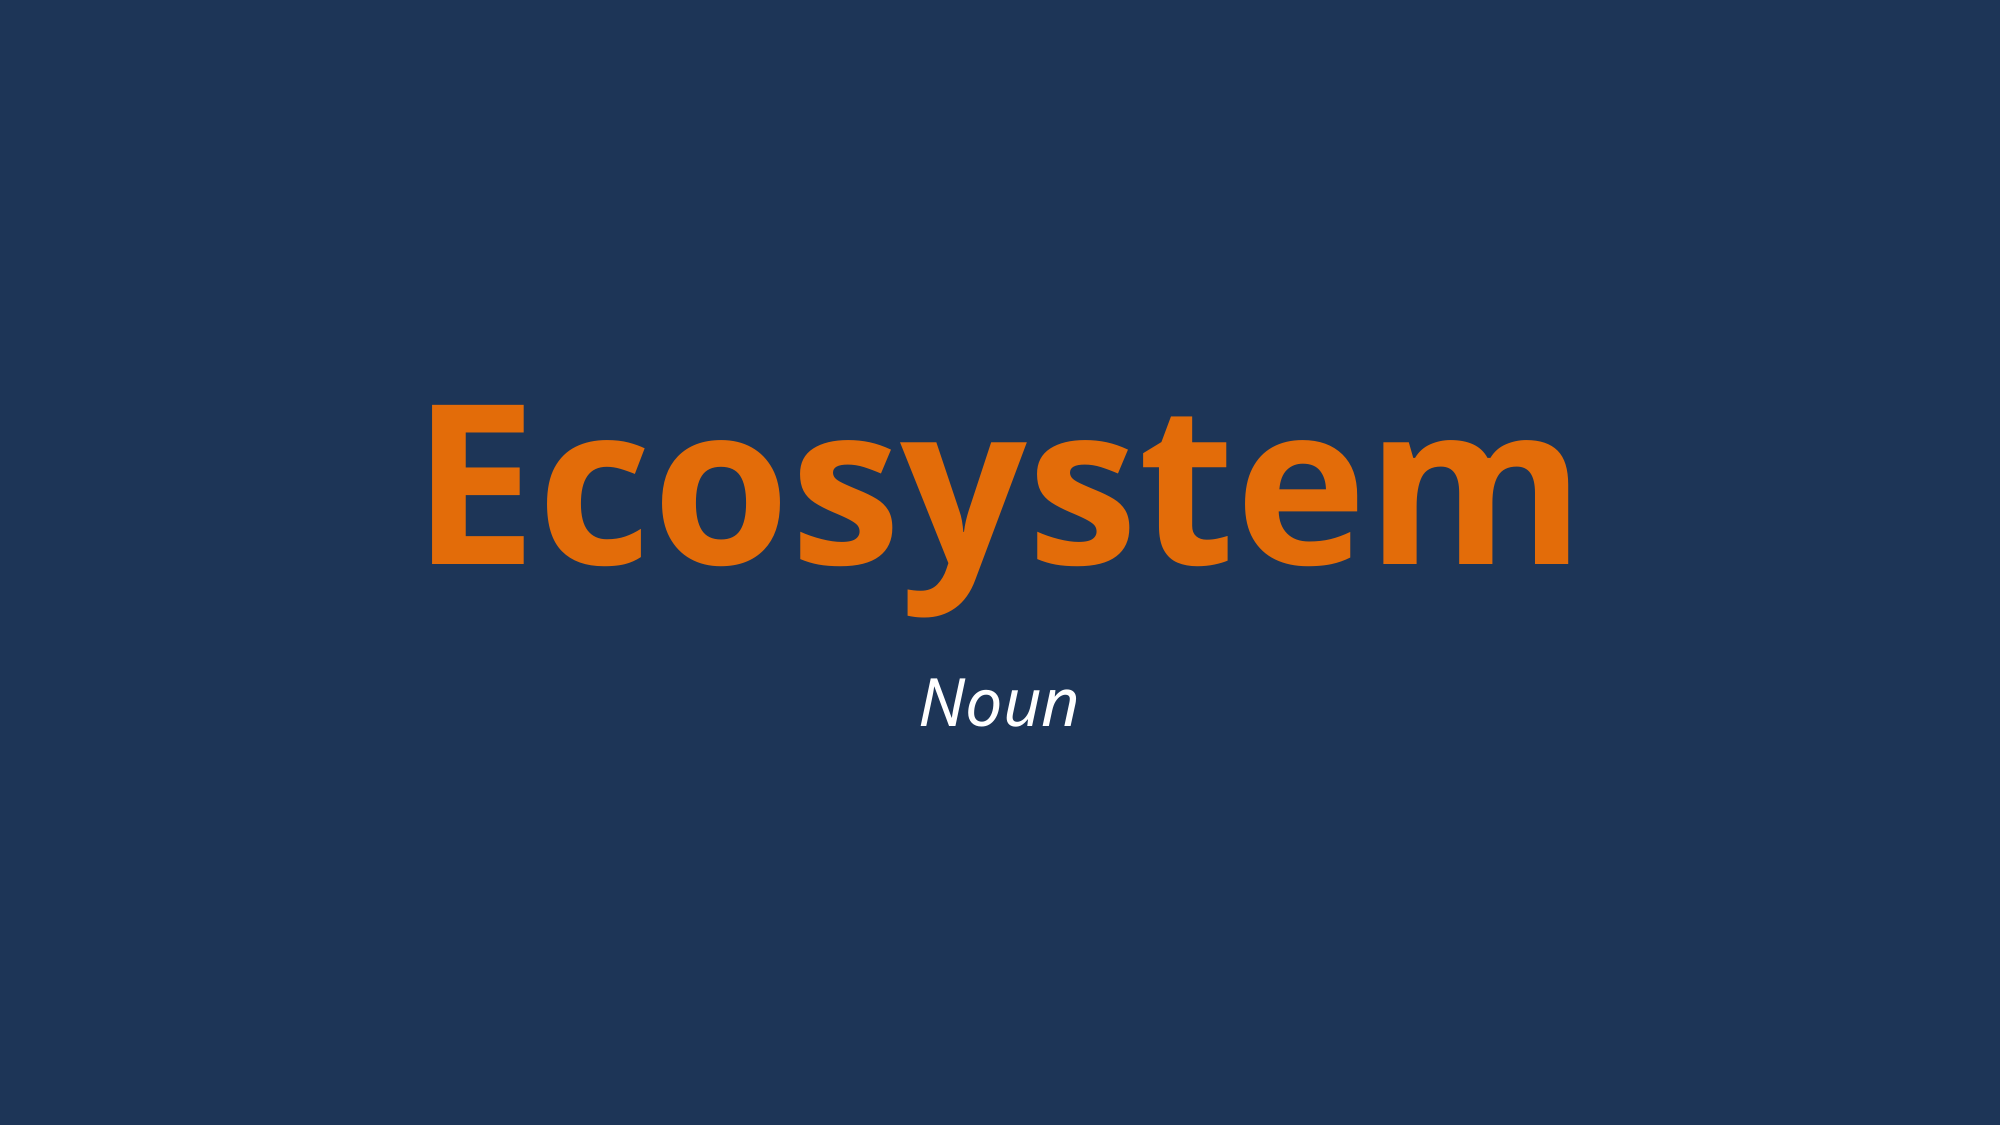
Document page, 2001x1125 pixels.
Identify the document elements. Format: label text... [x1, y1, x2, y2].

text_box Noun [848, 673, 1152, 726]
text_box Ecosystem [299, 394, 1701, 557]
